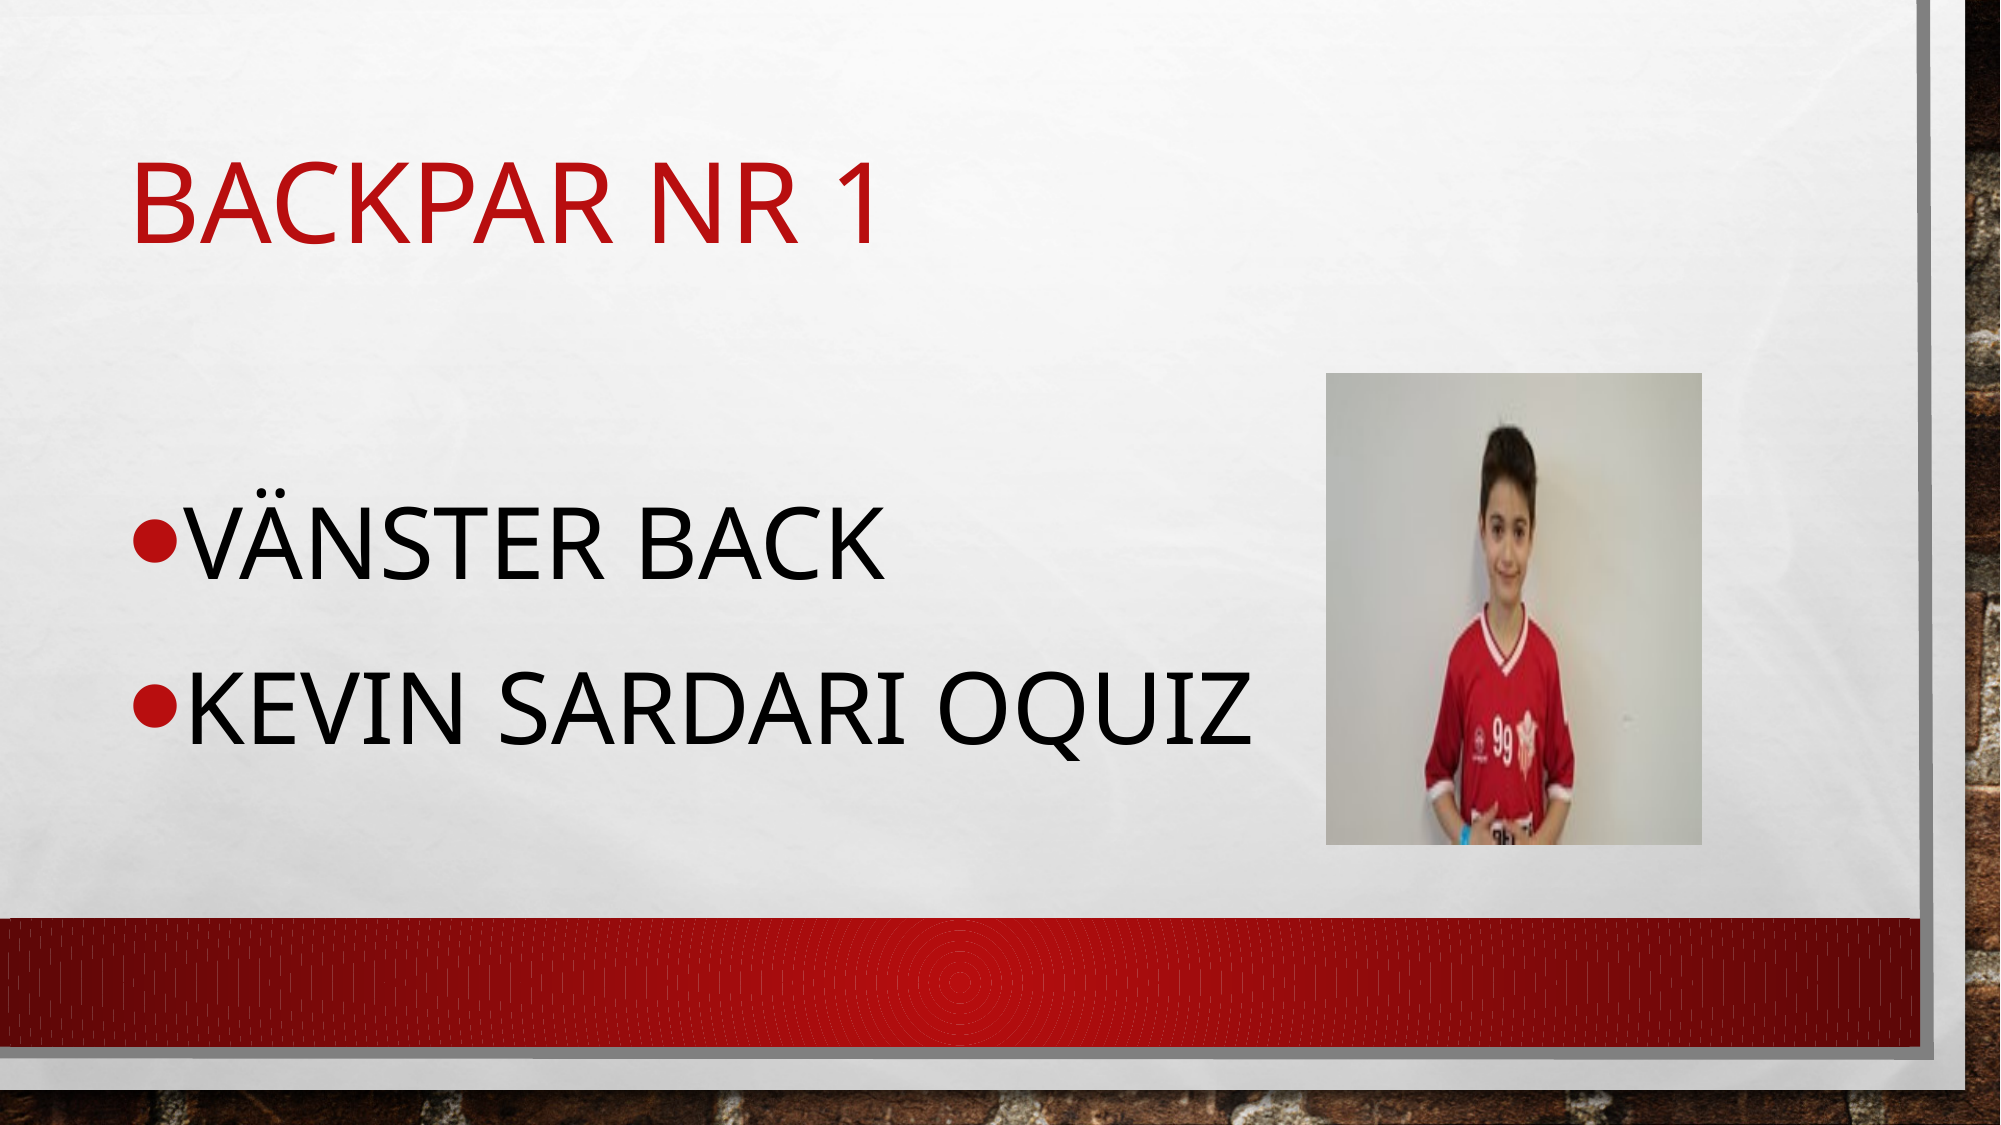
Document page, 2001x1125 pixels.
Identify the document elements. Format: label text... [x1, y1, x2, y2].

picture [1325, 373, 1702, 845]
title BACKPAR NR 1 [112, 112, 1818, 302]
list VÄNSTER BACK KEVIN SARDARI OQUIZ [112, 338, 1818, 882]
picture [0, 0, 2000, 1125]
